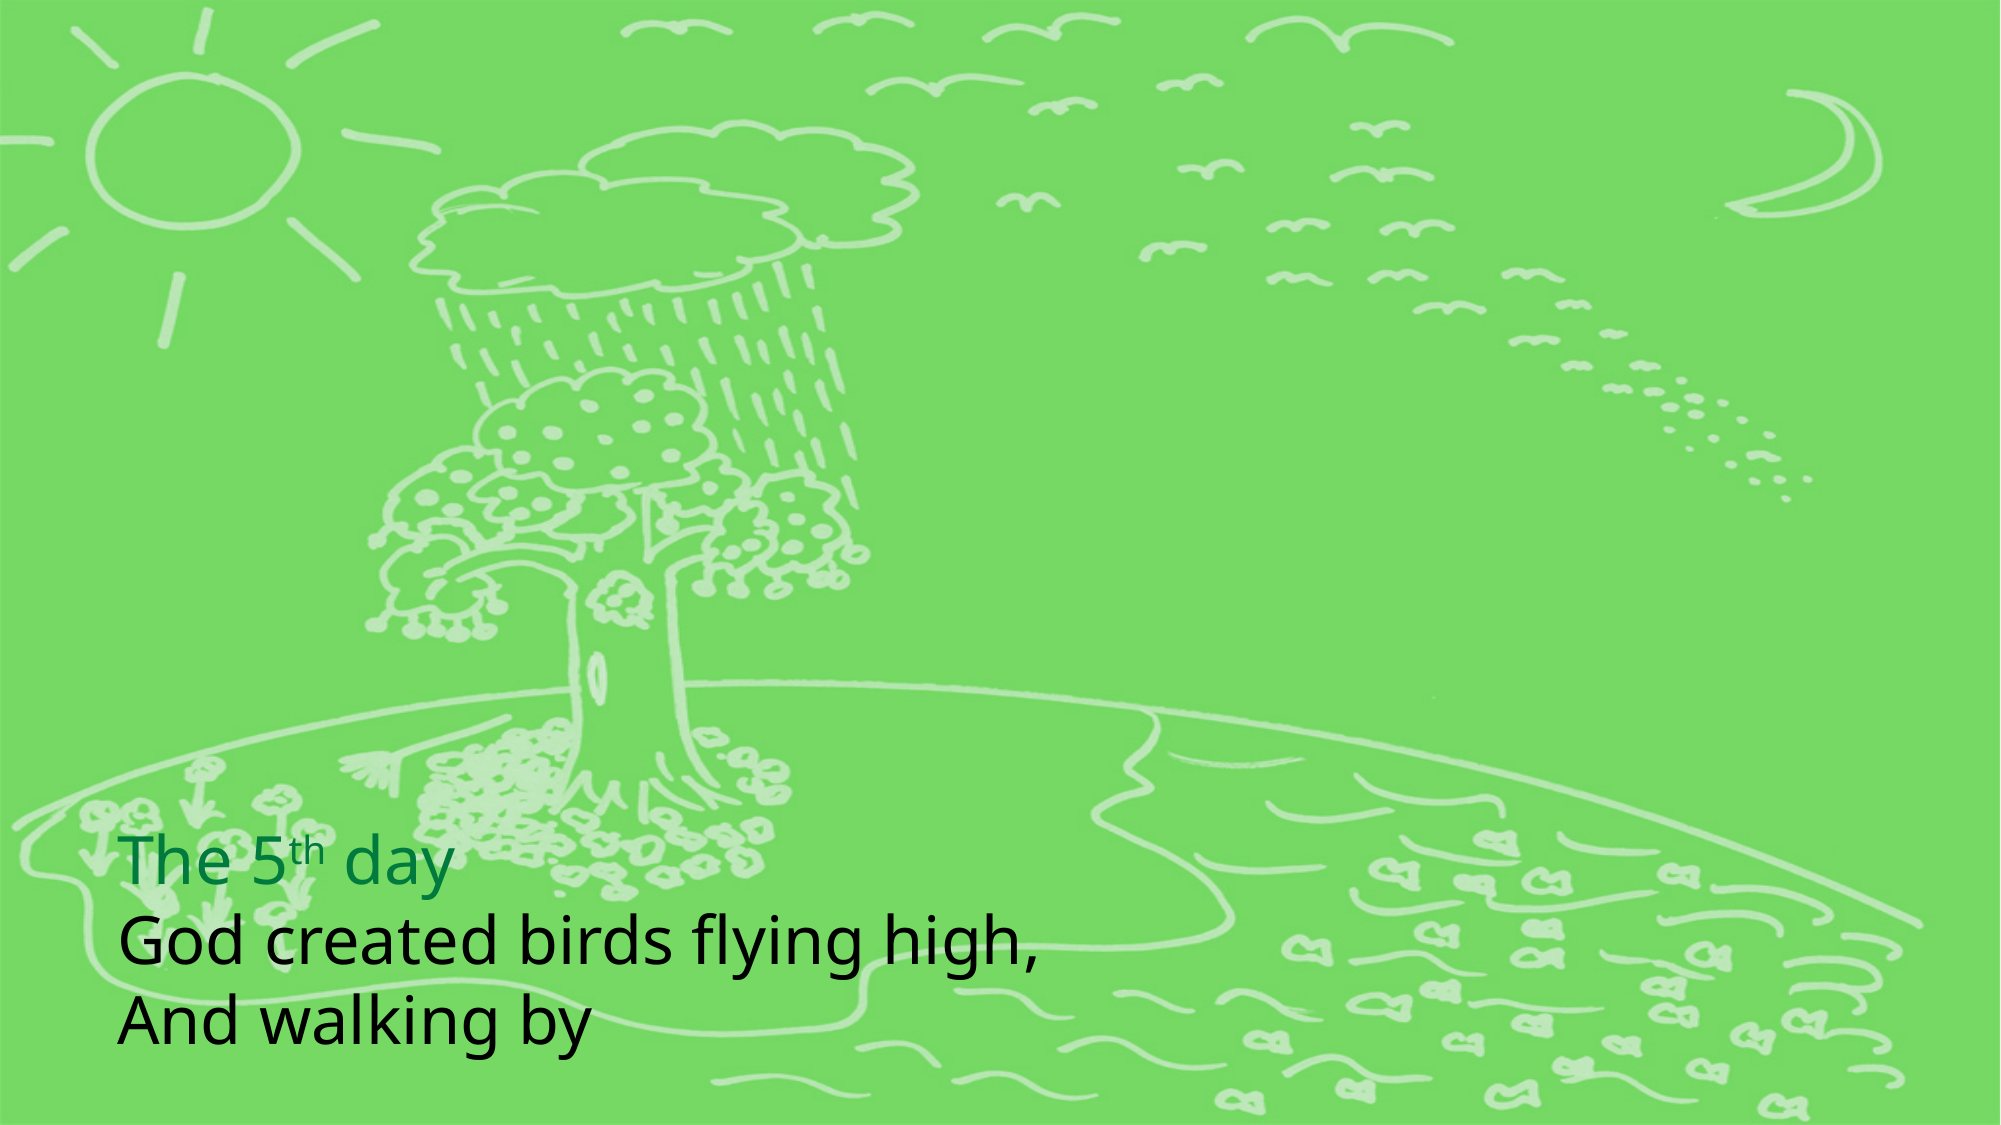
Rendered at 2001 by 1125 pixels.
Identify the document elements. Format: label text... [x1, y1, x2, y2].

text_box The 5th day God created birds flying high, And walking by [102, 810, 1254, 1066]
picture [0, 0, 2001, 1125]
